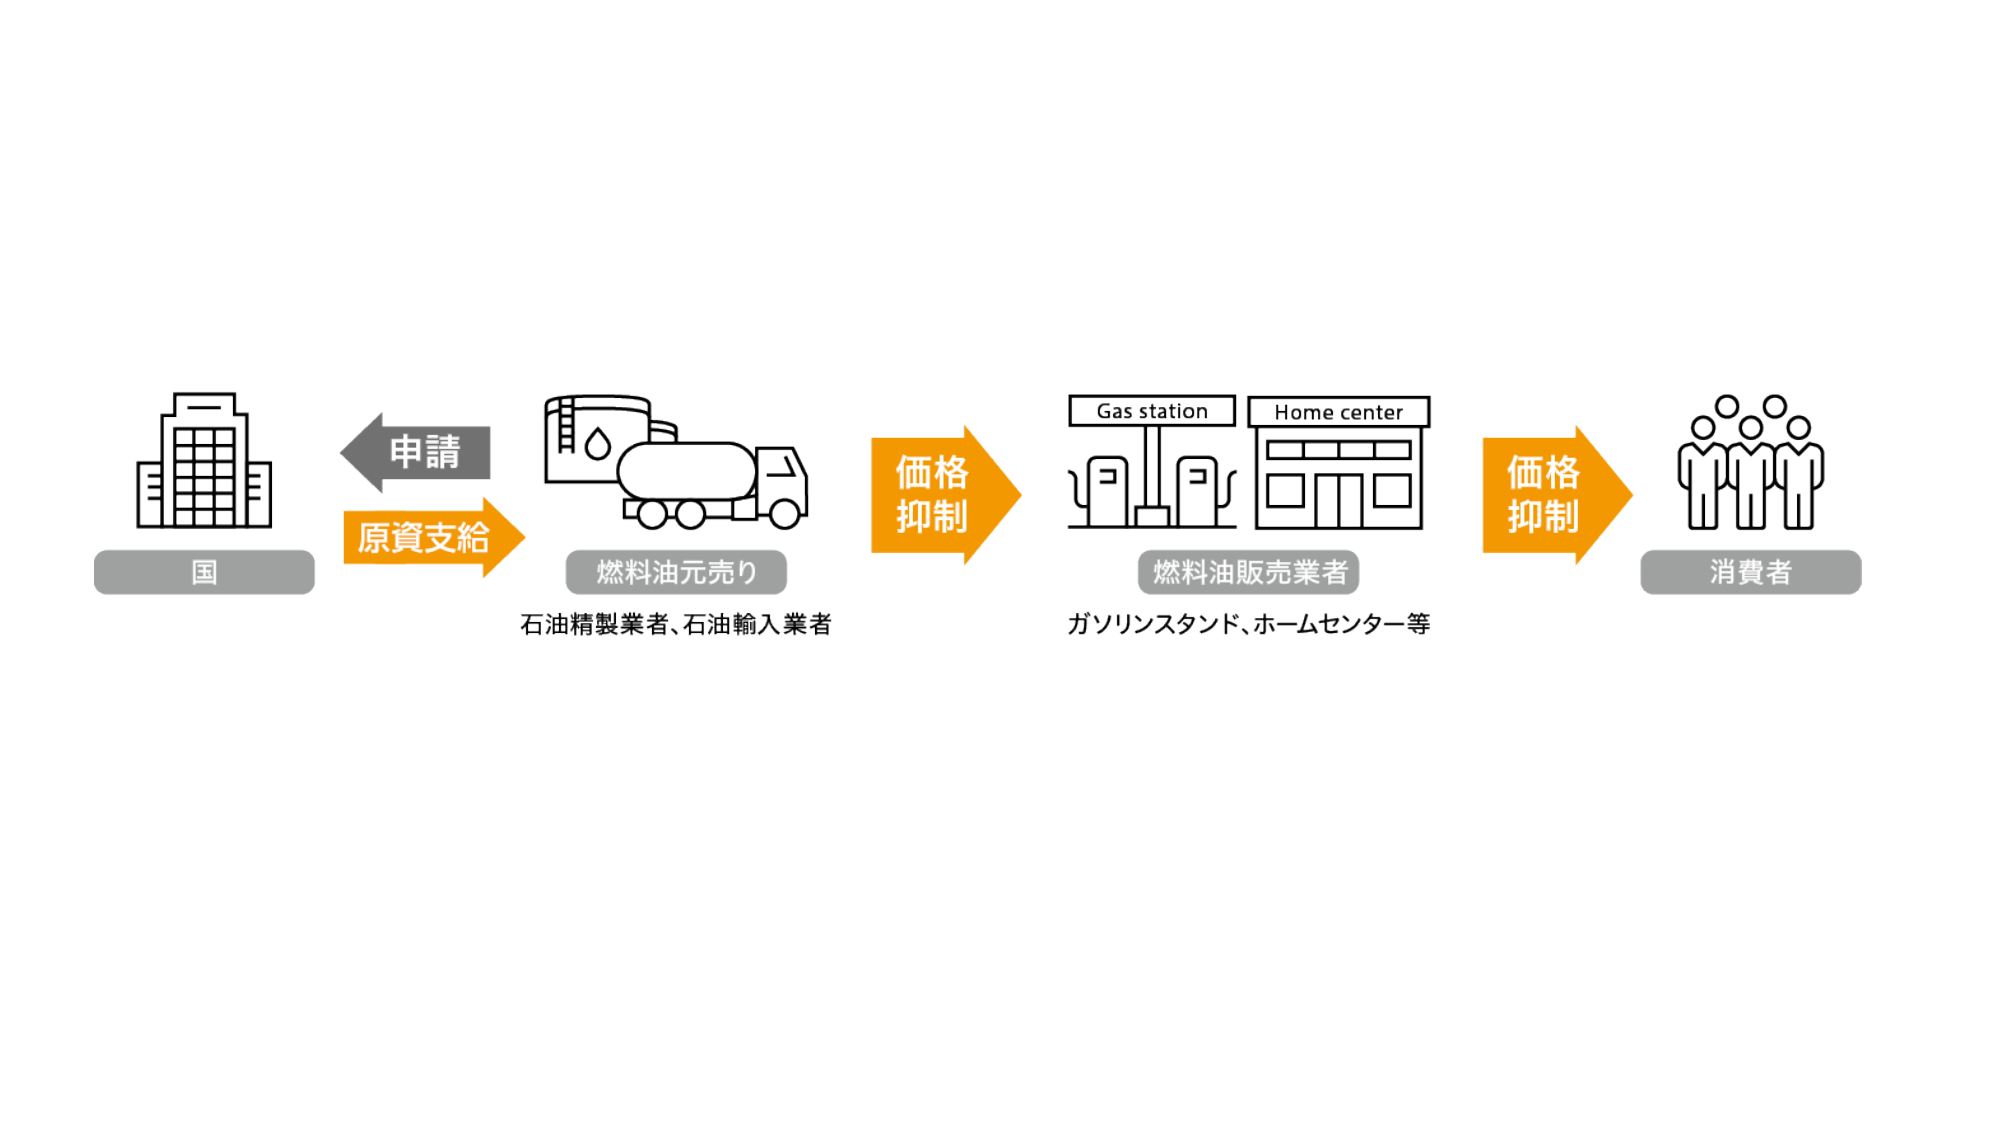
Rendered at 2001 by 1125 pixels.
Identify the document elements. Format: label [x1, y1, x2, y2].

picture [94, 383, 1862, 641]
